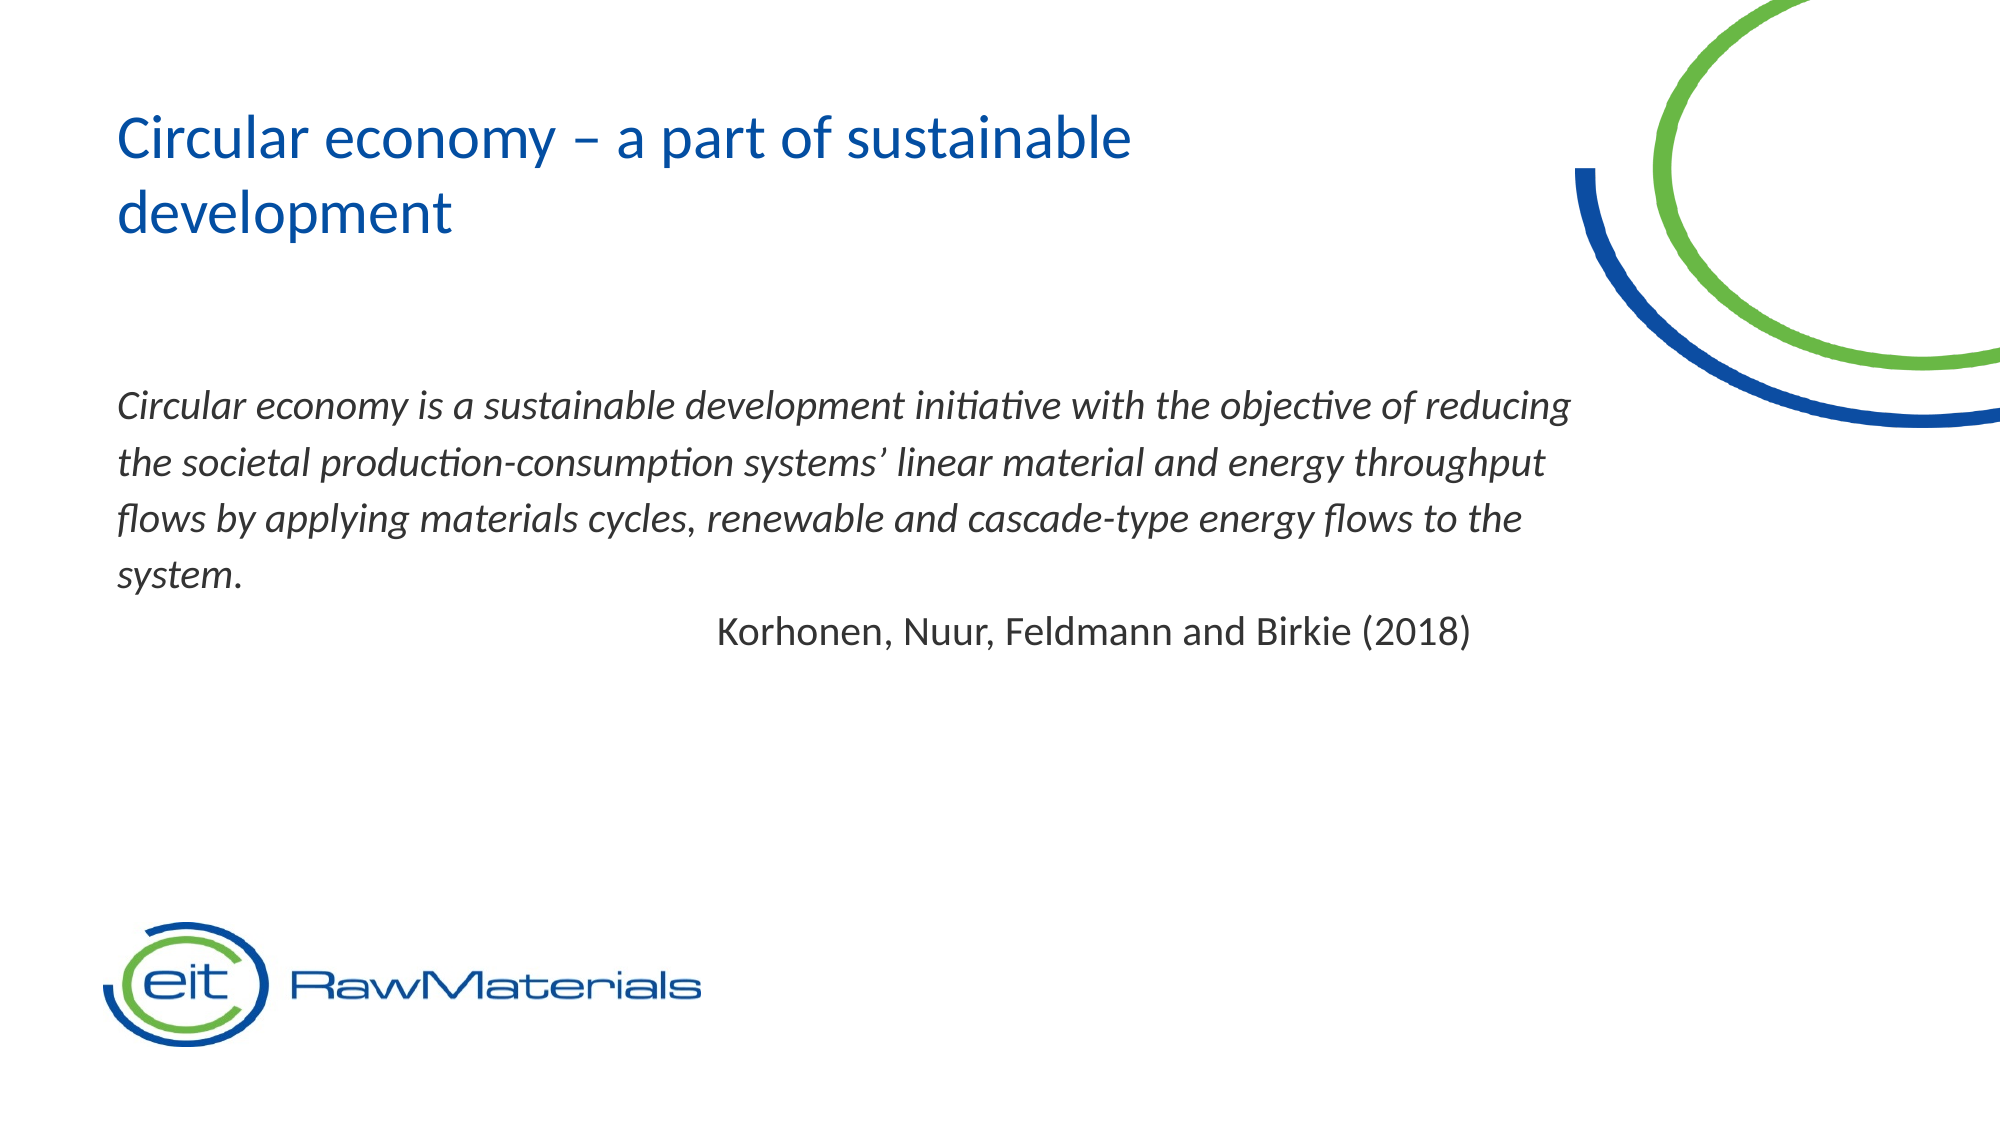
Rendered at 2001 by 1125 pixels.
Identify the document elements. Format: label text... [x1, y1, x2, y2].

picture [1575, 0, 2000, 428]
picture [103, 922, 701, 1047]
list Circular economy is a sustainable development initiative with the objective of reducing the societal production-consumption systems’ linear material and energy throughput flows by applying materials cycles, renewable and cascade-type energy flows to the system. Korhonen, Nuur, Feldmann and Birkie (2018) [102, 363, 1589, 882]
list Circular economy – a part of sustainable development [102, 88, 1474, 160]
